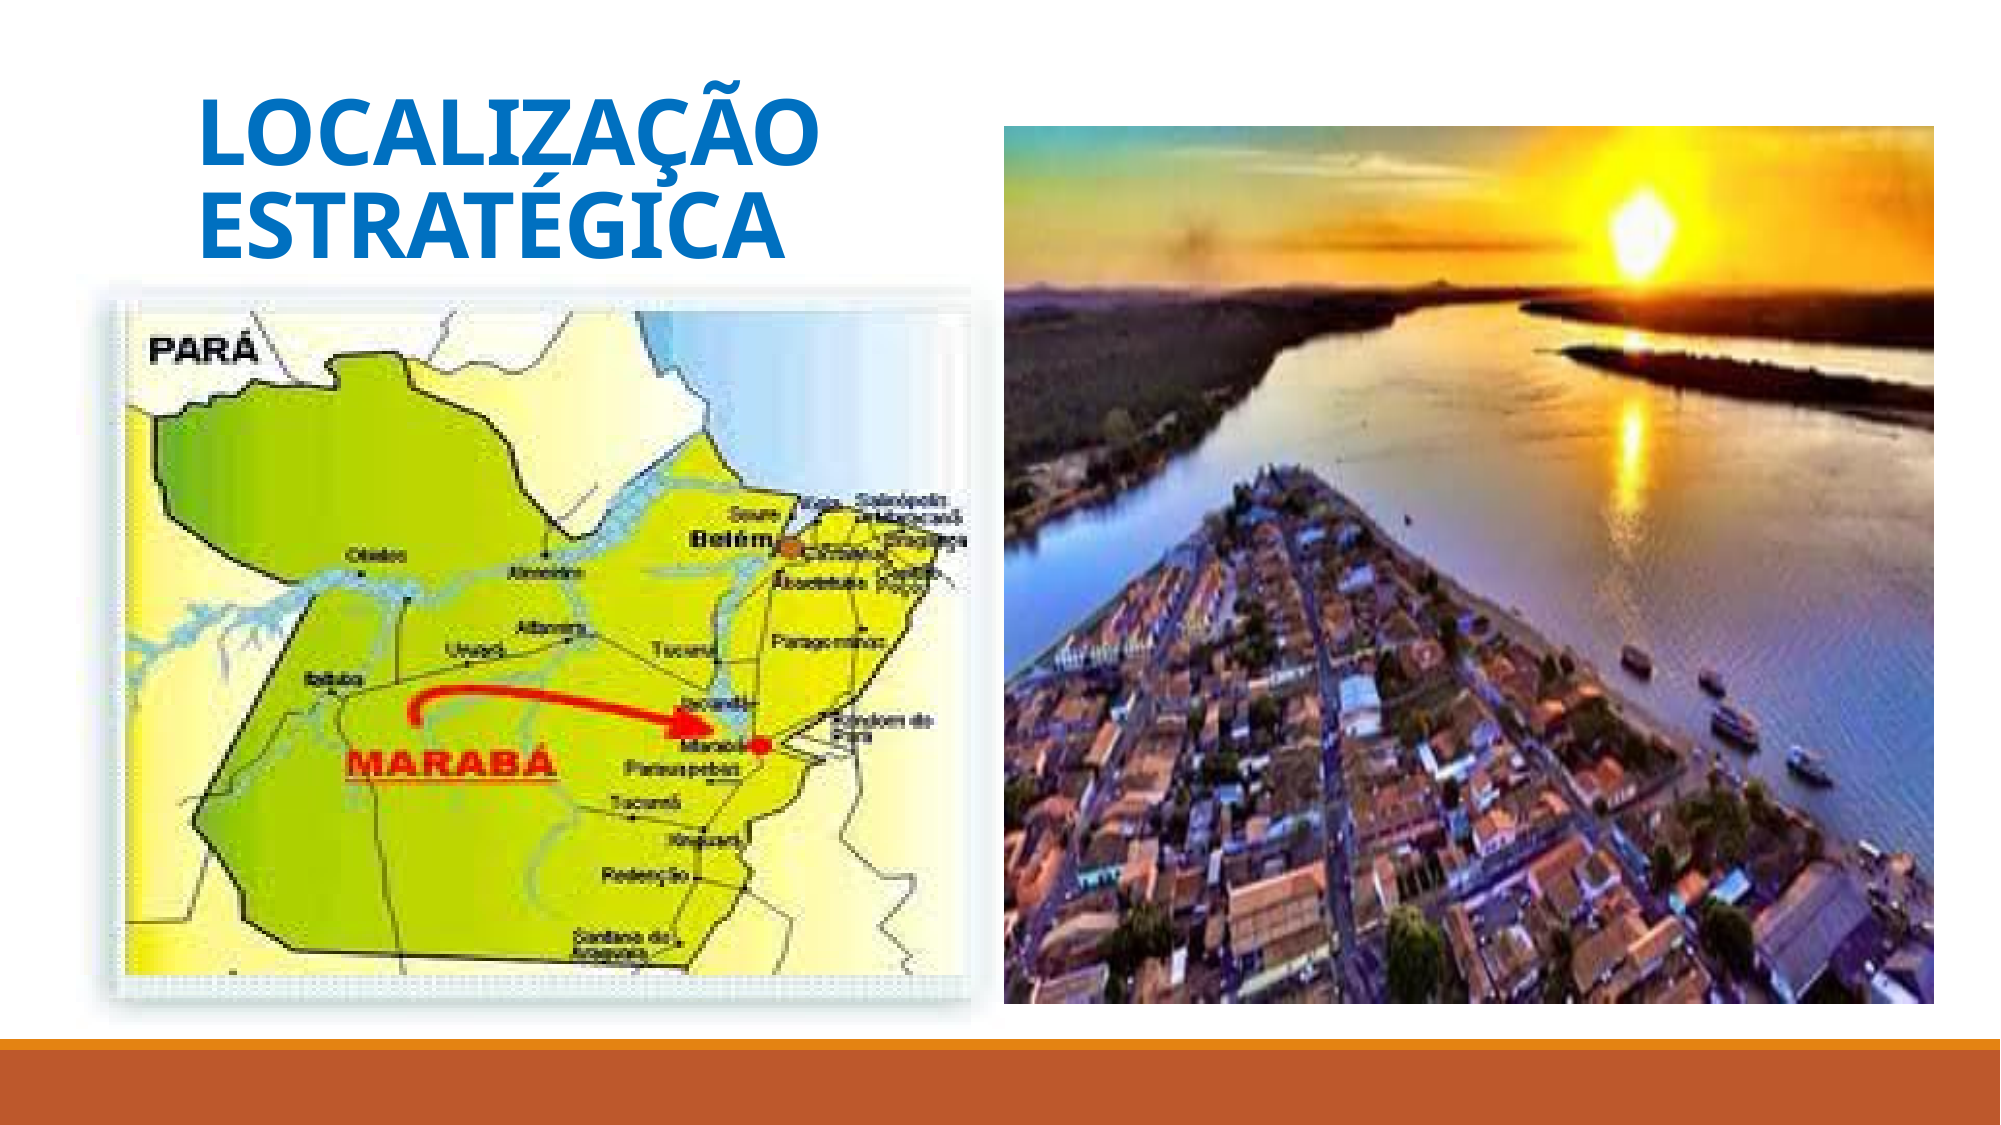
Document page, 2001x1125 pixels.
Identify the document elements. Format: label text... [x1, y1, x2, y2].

picture [76, 274, 1005, 1030]
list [1003, 126, 1934, 1004]
title LOCALIZAÇÃO ESTRATÉGICA [180, 47, 1830, 271]
